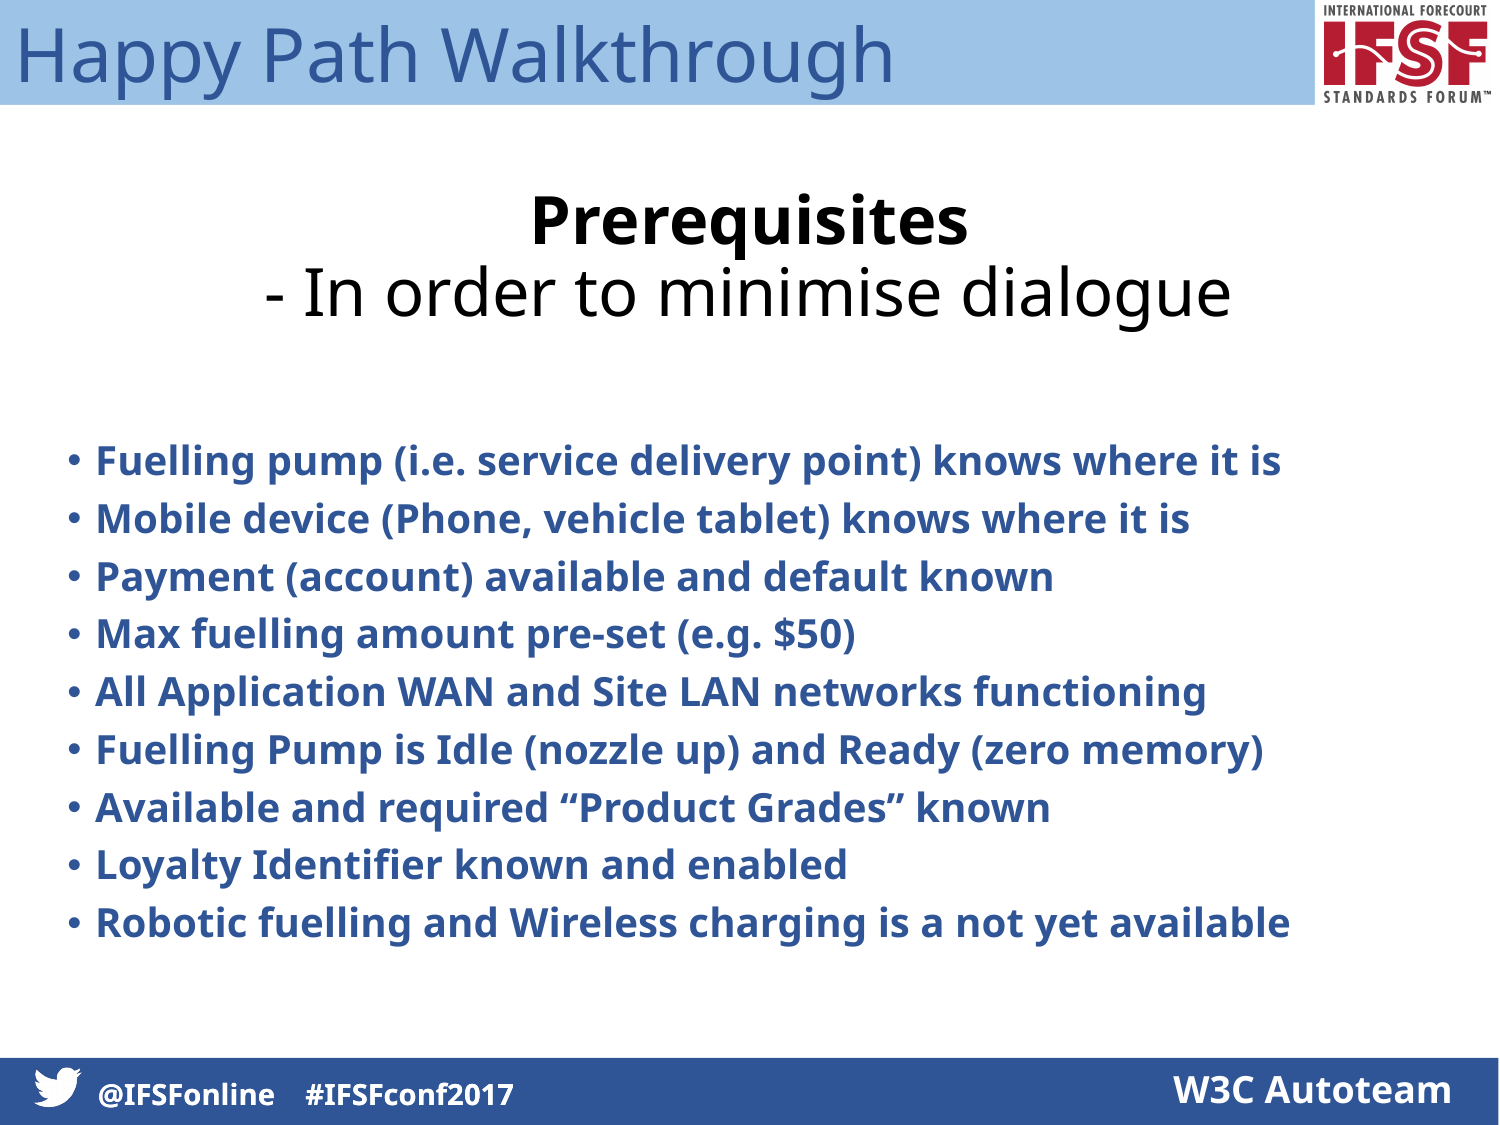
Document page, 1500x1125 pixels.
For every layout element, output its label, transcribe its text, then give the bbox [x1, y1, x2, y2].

text_box Prerequisites - In order to minimise dialogue [74, 179, 1425, 352]
text_box @IFSFonline #IFSFconf2017 [94, 1068, 713, 1119]
picture [1324, 5, 1491, 103]
list Fuelling pump (i.e. service delivery point) knows where it is Mobile device (Phone, vehicle tablet) knows where it is Payment (account) available and default known Max fuelling amount pre-set (e.g. $50) All Application WAN and Site LAN networks functioning Fuelling Pump is Idle (nozzle up) and Ready (zero memory) Available and required “Product Grades” known Loyalty Identifier known and enabled Robotic fuelling and Wireless charging is a not yet available [52, 433, 1448, 954]
picture [21, 1057, 94, 1125]
text_box Happy Path Walkthrough [0, 0, 1315, 105]
